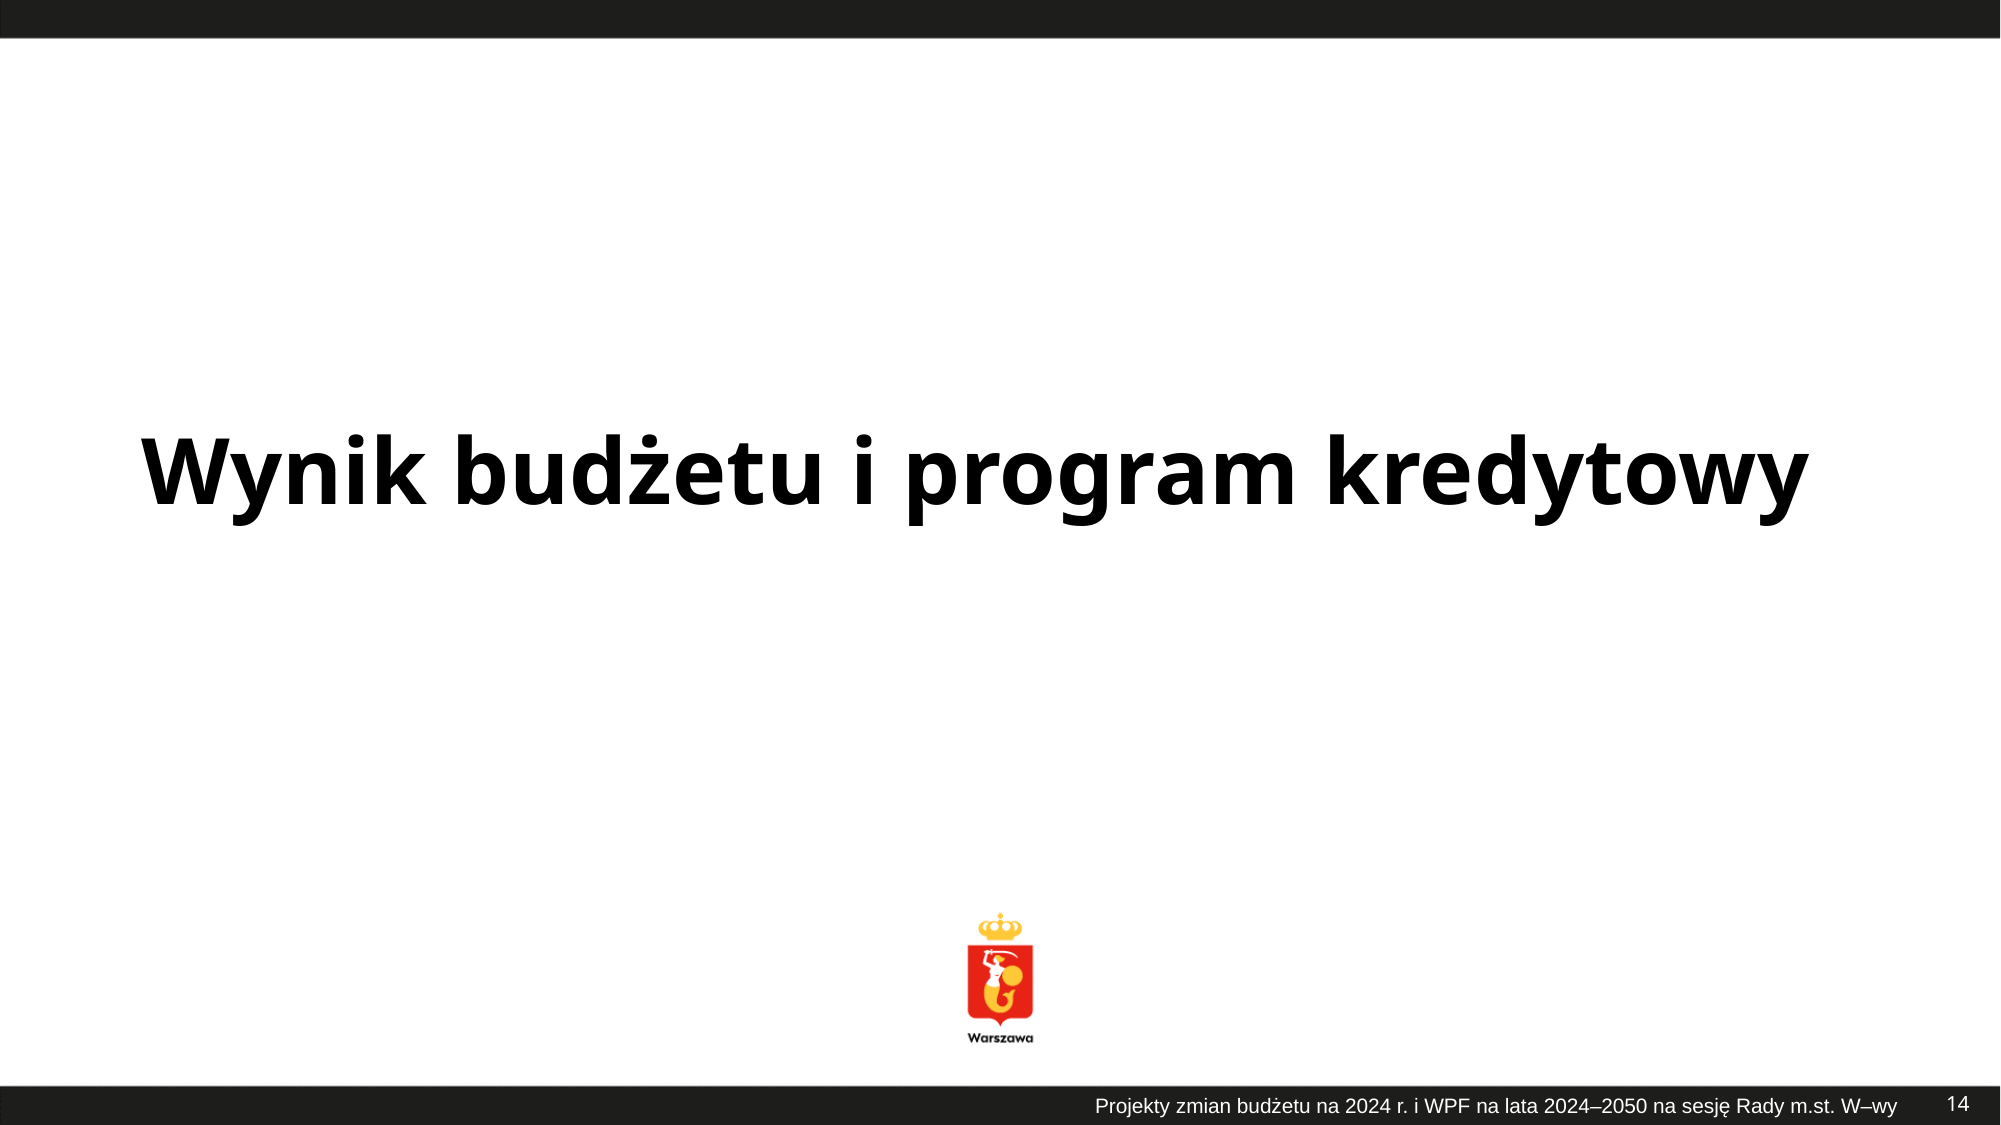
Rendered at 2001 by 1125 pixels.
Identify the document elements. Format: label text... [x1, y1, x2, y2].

slide_number 14 [1915, 1076, 2000, 1125]
title Wynik budżetu i program kredytowy [113, 215, 1839, 844]
picture [0, 0, 2001, 1125]
footer Projekty zmian budżetu na 2024 r. i WPF na lata 2024–2050 na sesję Rady m.st. W–wy [924, 1083, 1913, 1125]
